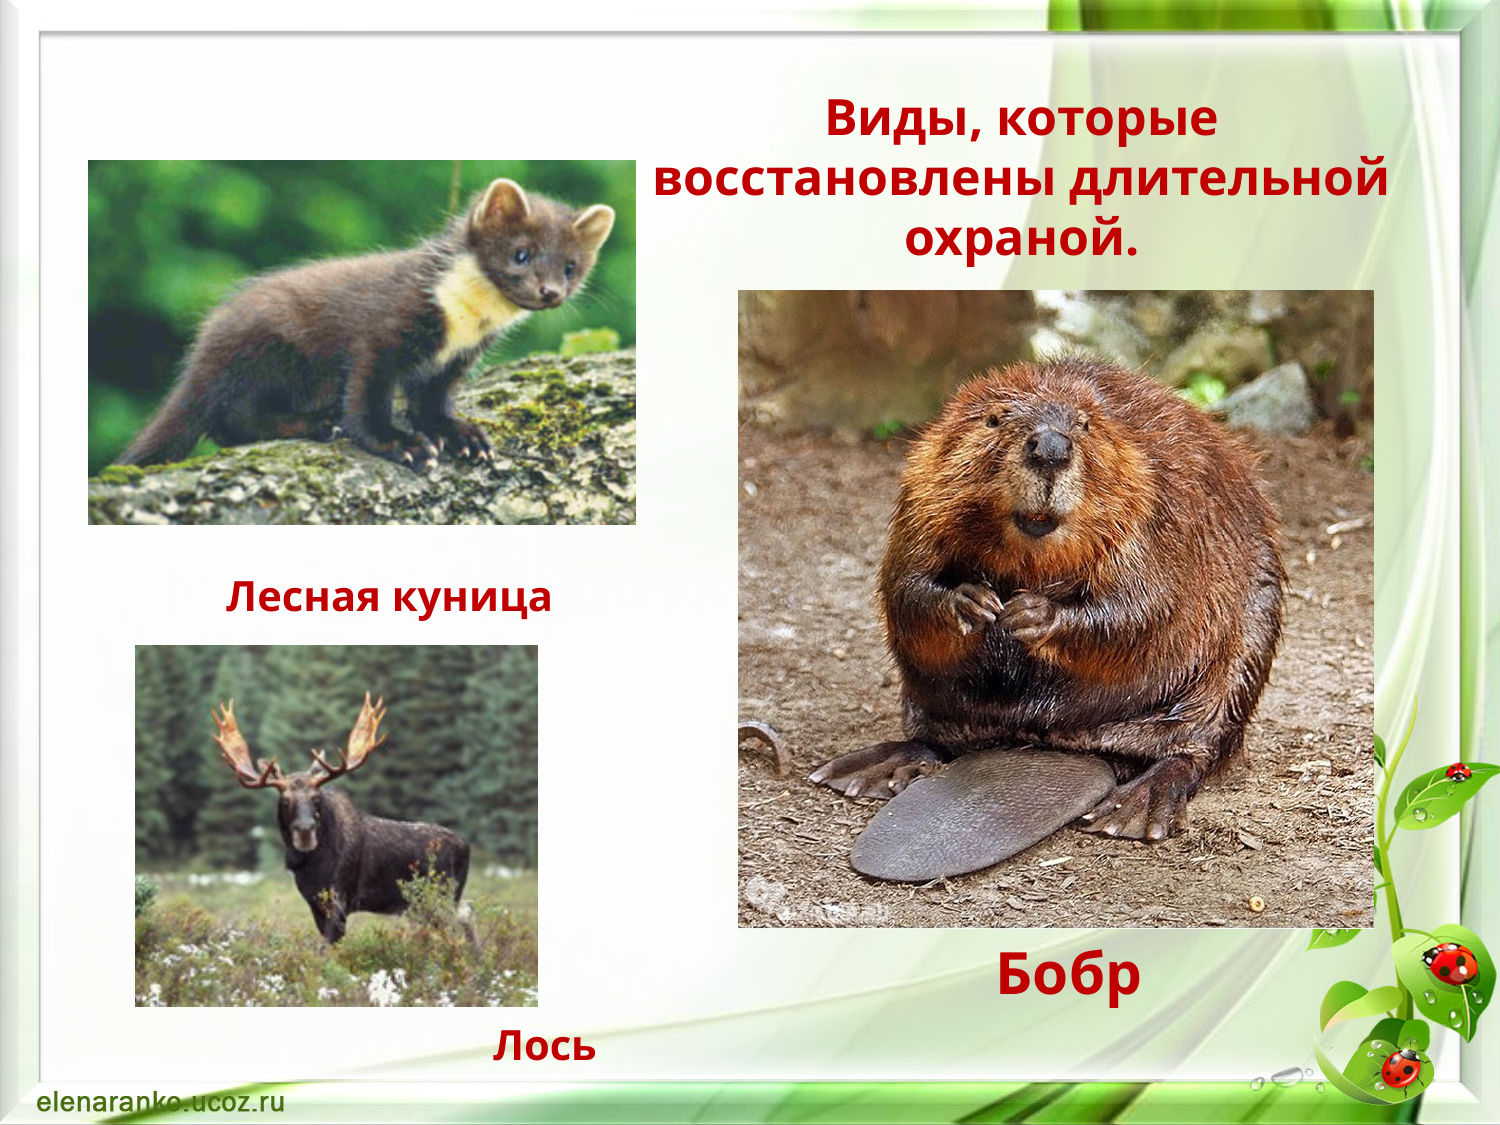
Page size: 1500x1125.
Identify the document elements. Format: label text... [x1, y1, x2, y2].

text_box Лесная куница [135, 562, 644, 628]
text_box Виды, которые восстановлены длительной охраной. [631, 78, 1412, 273]
text_box Бобр [820, 938, 1317, 1014]
picture [0, 0, 1500, 1125]
text_box Лось [478, 1011, 869, 1077]
